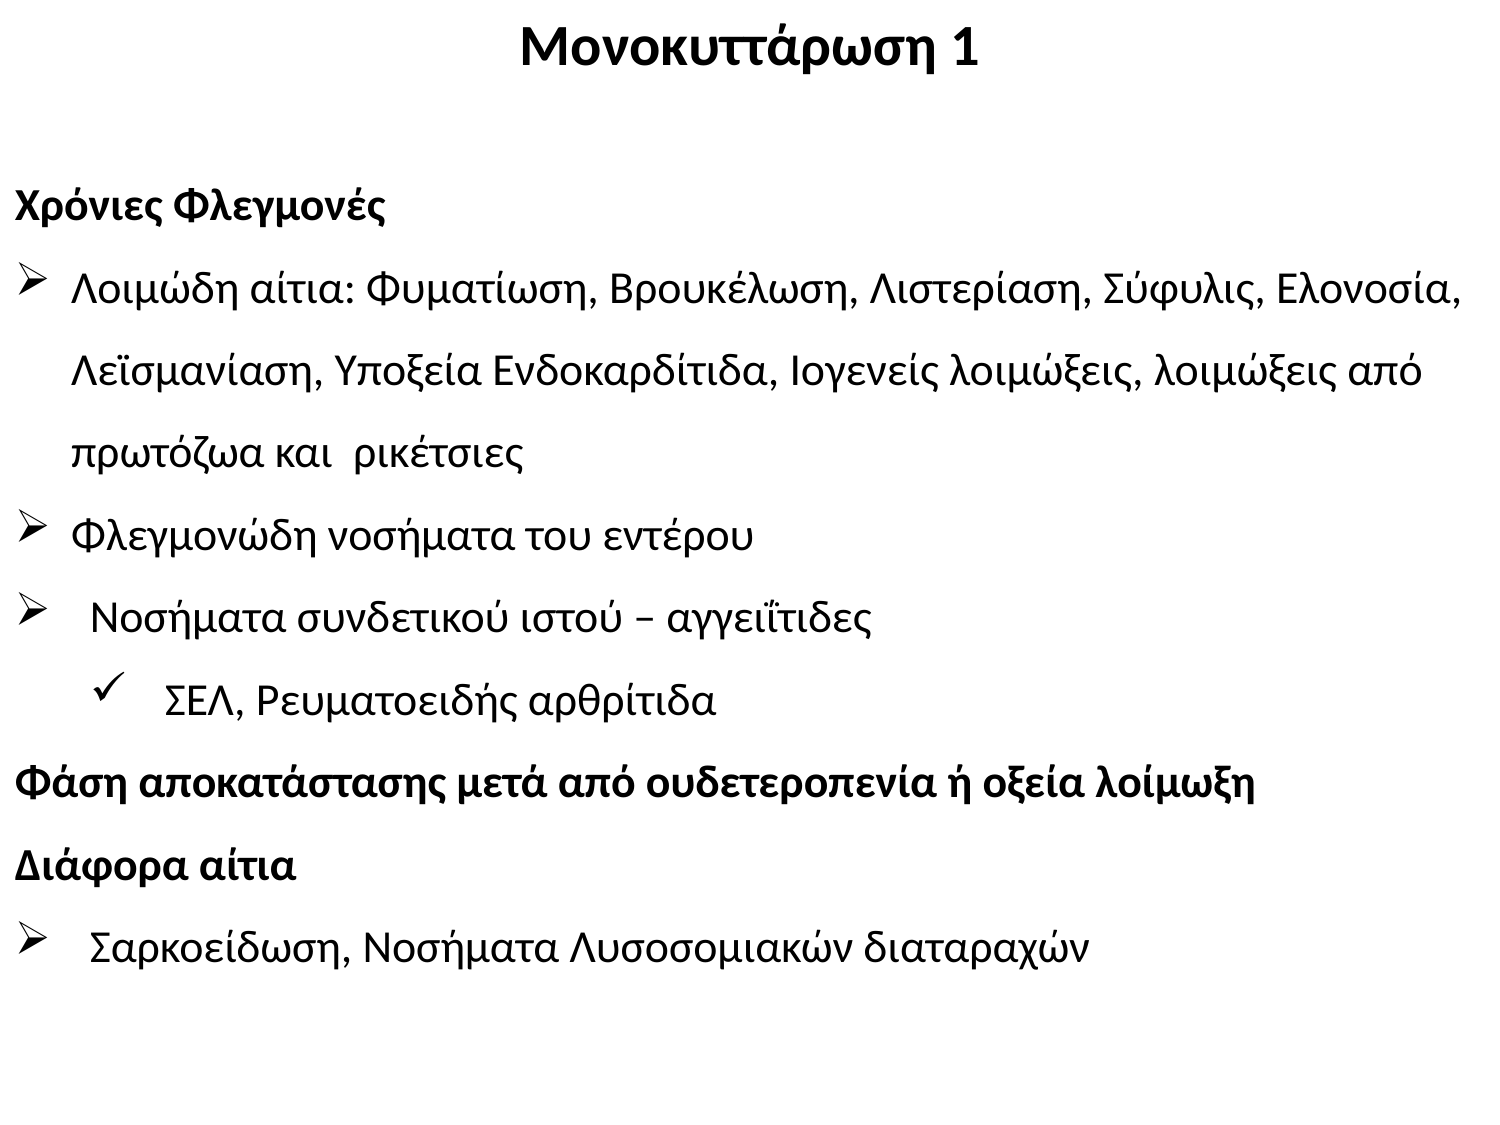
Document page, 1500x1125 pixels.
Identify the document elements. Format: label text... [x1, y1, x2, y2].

text_box Μονοκυττάρωση 1 Χρόνιες Φλεγμονές Λοιμώδη αίτια: Φυματίωση, Βρουκέλωση, Λιστερίαση, Σύφυλις, Ελονοσία, Λεϊσμανίαση, Υποξεία Ενδοκαρδίτιδα, Ιογενείς λοιμώξεις, λοιμώξεις από πρωτόζωα και ρικέτσιες Φλεγμονώδη νοσήματα του εντέρου Νοσήματα συνδετικού ιστού – αγγειΐτιδες ΣΕΛ, Ρευματοειδής αρθρίτιδα Φάση αποκατάστασης μετά από ουδετεροπενία ή οξεία λοίμωξη Διάφορα αίτια Σαρκοείδωση, Νοσήματα Λυσοσομιακών διαταραχών [0, 0, 1500, 1047]
